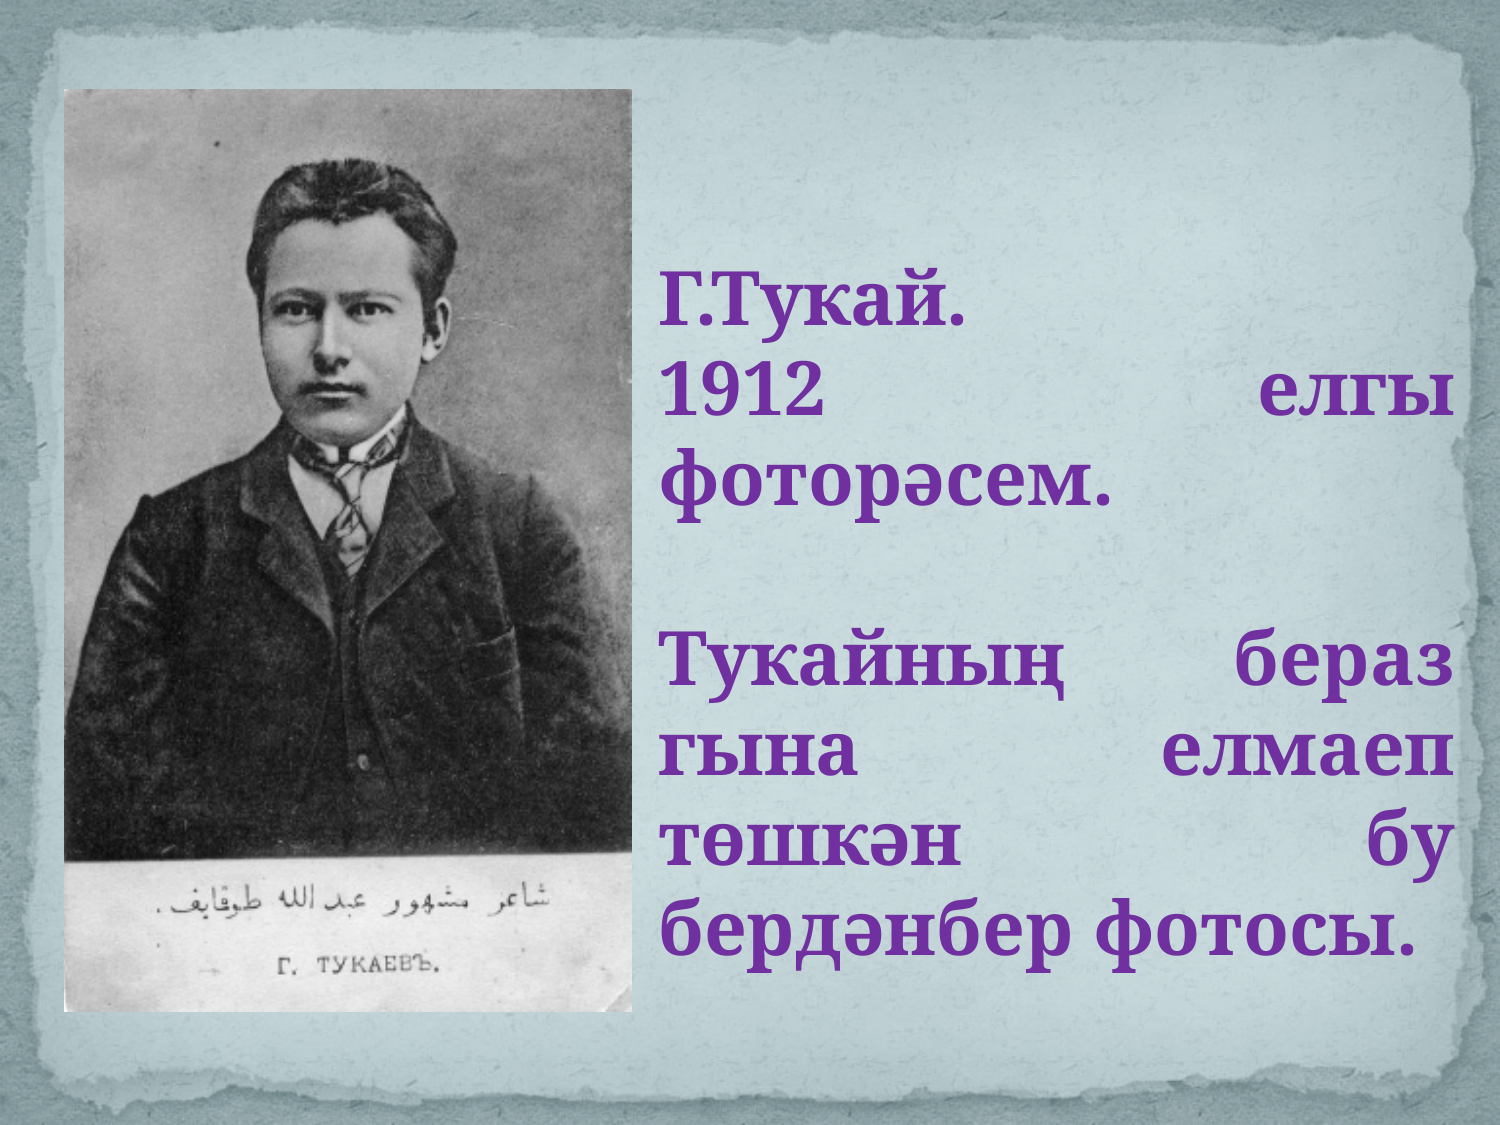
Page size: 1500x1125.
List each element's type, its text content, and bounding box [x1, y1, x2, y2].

text_box Г.Тукай. 1912 елгы фоторәсем. Тукайның бераз гына елмаеп төшкән бу бердәнбер фотосы. [643, 243, 1471, 979]
picture [64, 89, 632, 1012]
